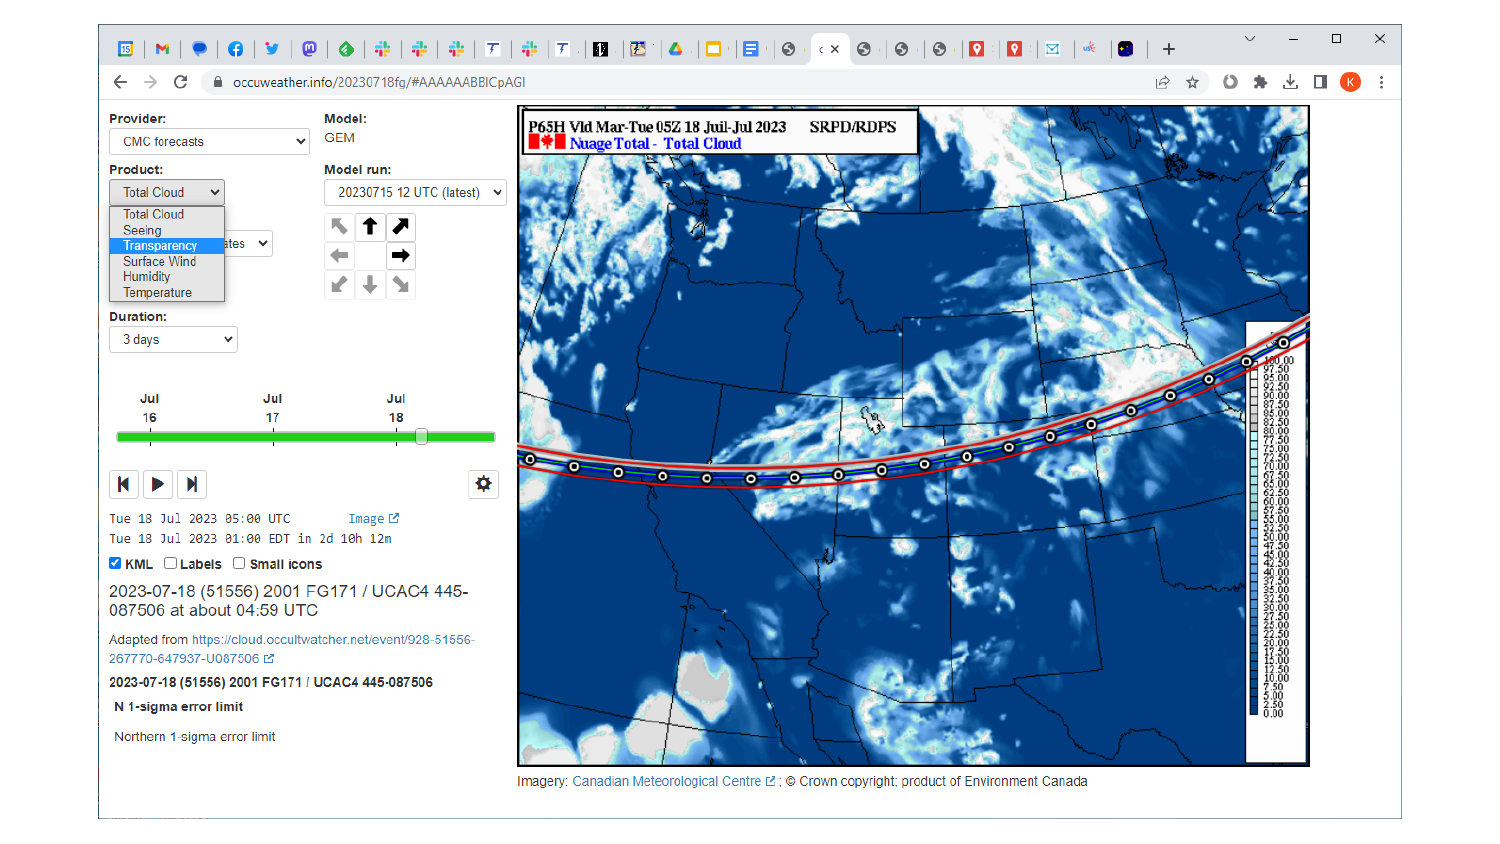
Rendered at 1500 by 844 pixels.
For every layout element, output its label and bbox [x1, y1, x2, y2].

picture [98, 24, 1402, 819]
